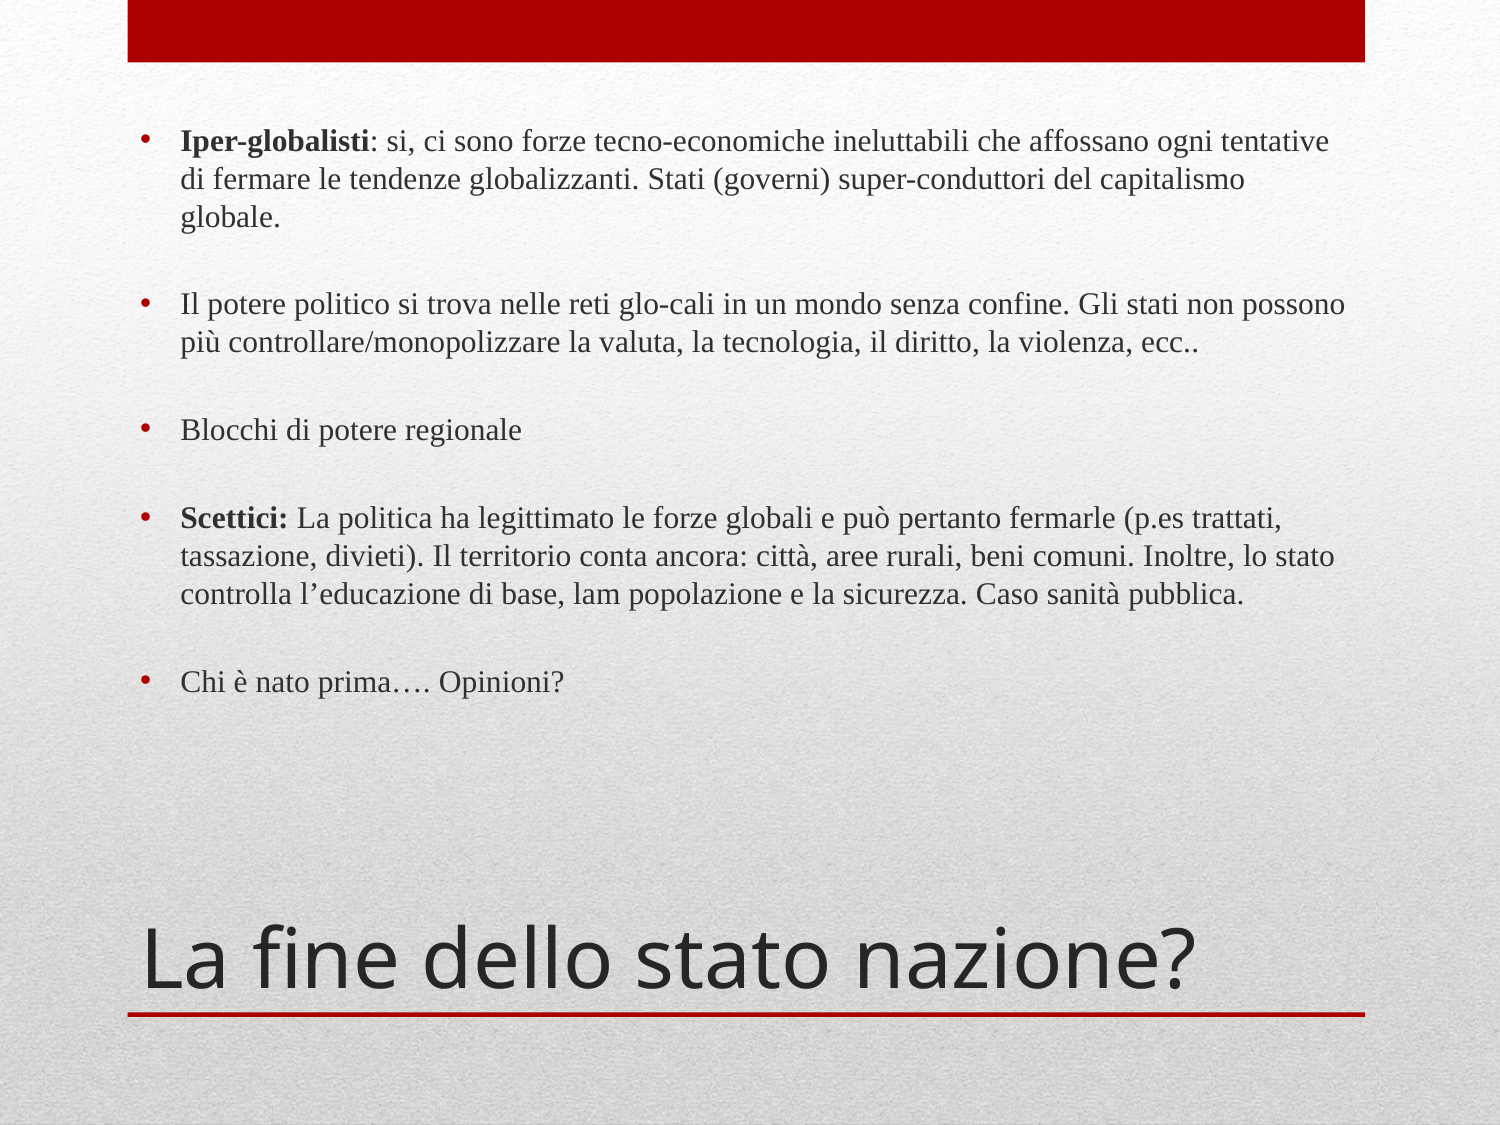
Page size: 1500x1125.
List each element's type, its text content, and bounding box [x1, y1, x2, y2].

title La fine dello stato nazione? [125, 822, 1238, 1013]
list Iper-globalisti: si, ci sono forze tecno-economiche ineluttabili che affossano ogni tentative di fermare le tendenze globalizzanti. Stati (governi) super-conduttori del capitalismo globale. Il potere politico si trova nelle reti glo-cali in un mondo senza confine. Gli stati non possono più controllare/monopolizzare la valuta, la tecnologia, il diritto, la violenza, ecc.. Blocchi di potere regionale Scettici: La politica ha legittimato le forze globali e può pertanto fermarle (p.es trattati, tassazione, divieti). Il territorio conta ancora: città, aree rurali, beni comuni. Inoltre, lo stato controlla l’educazione di base, lam popolazione e la sicurezza. Caso sanità pubblica. Chi è nato prima…. Opinioni? [125, 112, 1363, 750]
